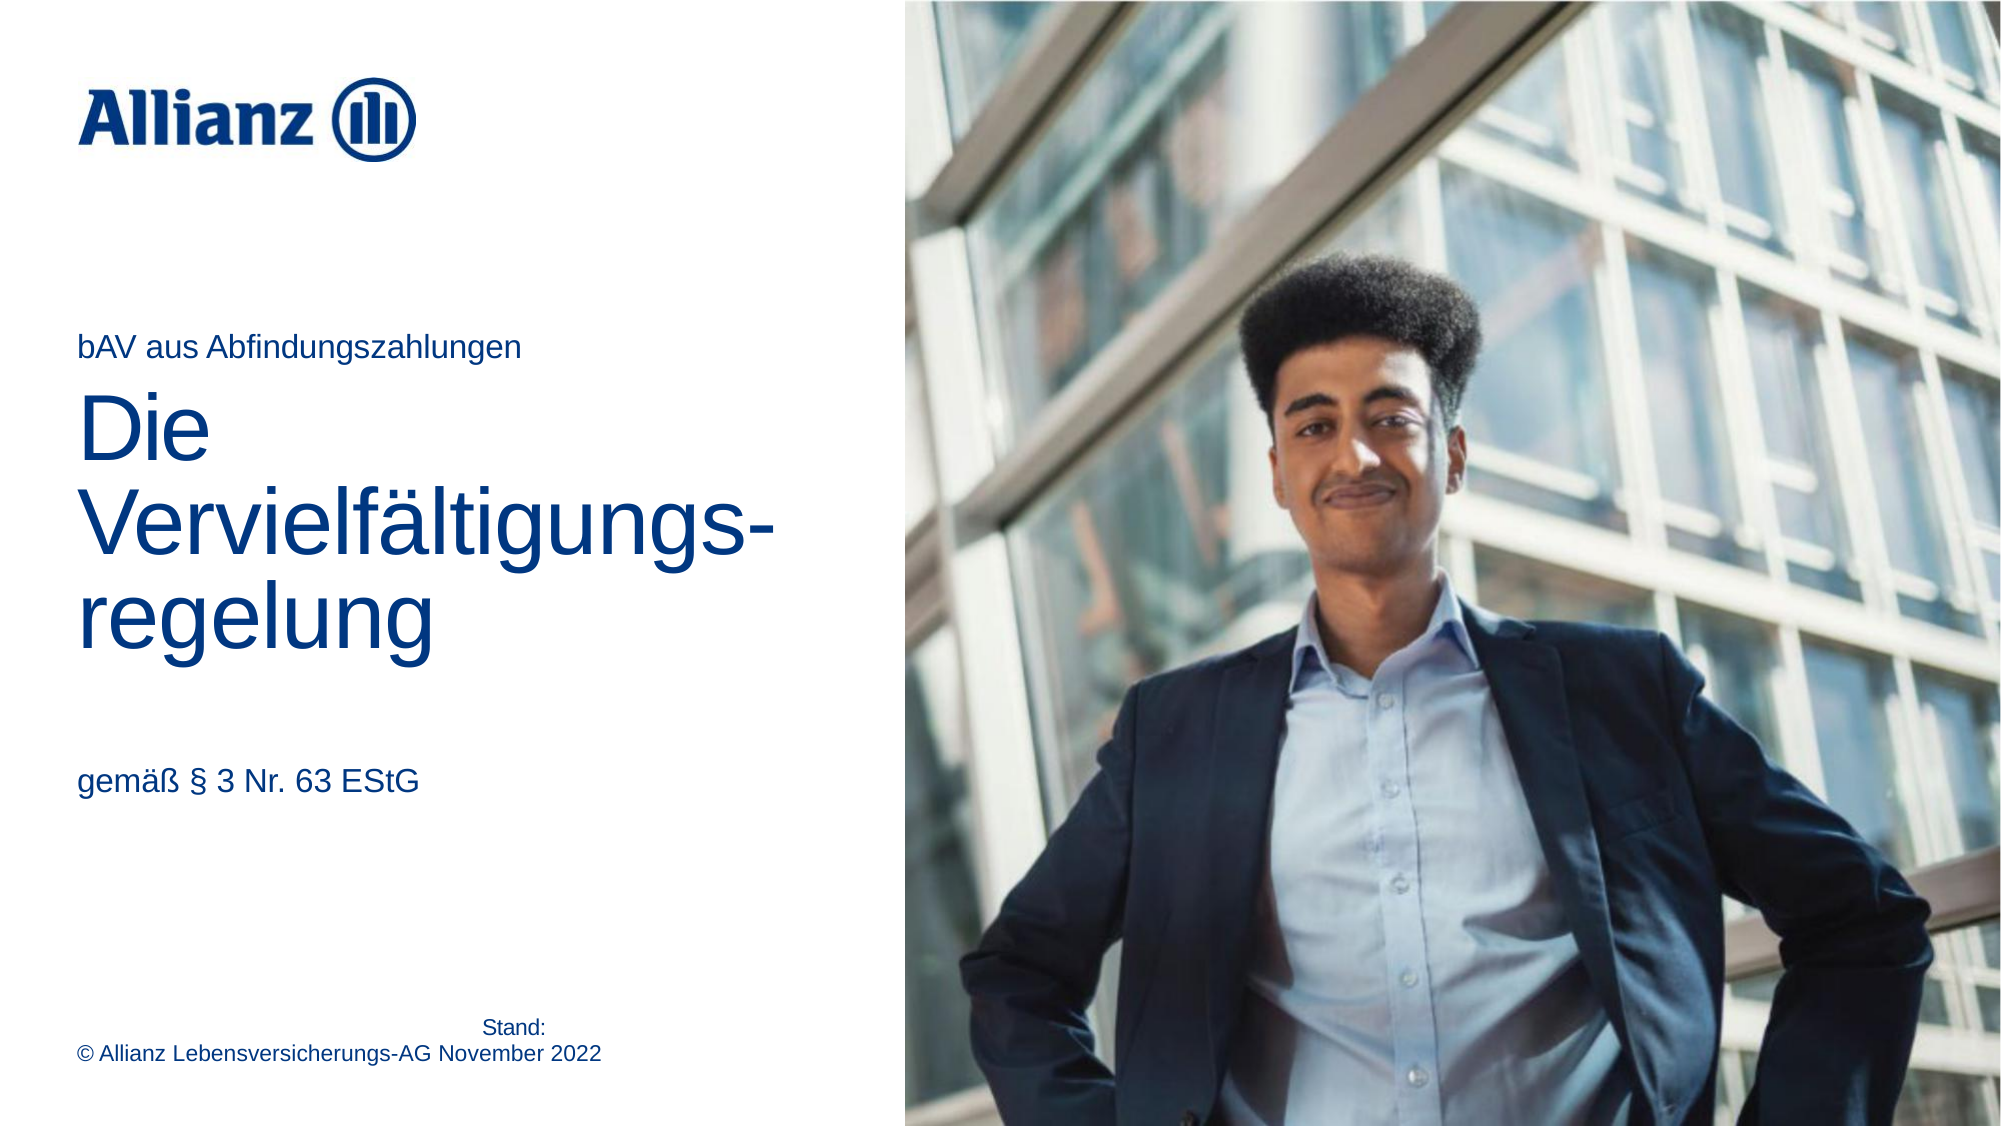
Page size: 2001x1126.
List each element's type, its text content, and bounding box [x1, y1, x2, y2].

picture [905, 0, 2001, 1126]
list Die Vervielfältigungs-regelung [77, 372, 790, 761]
picture [78, 77, 416, 162]
list gemäß § 3 Nr. 63 EStG Stand: © Allianz Lebensversicherungs-AG November 2022 [77, 761, 790, 1126]
list bAV aus Abfindungszahlungen [77, 327, 790, 372]
